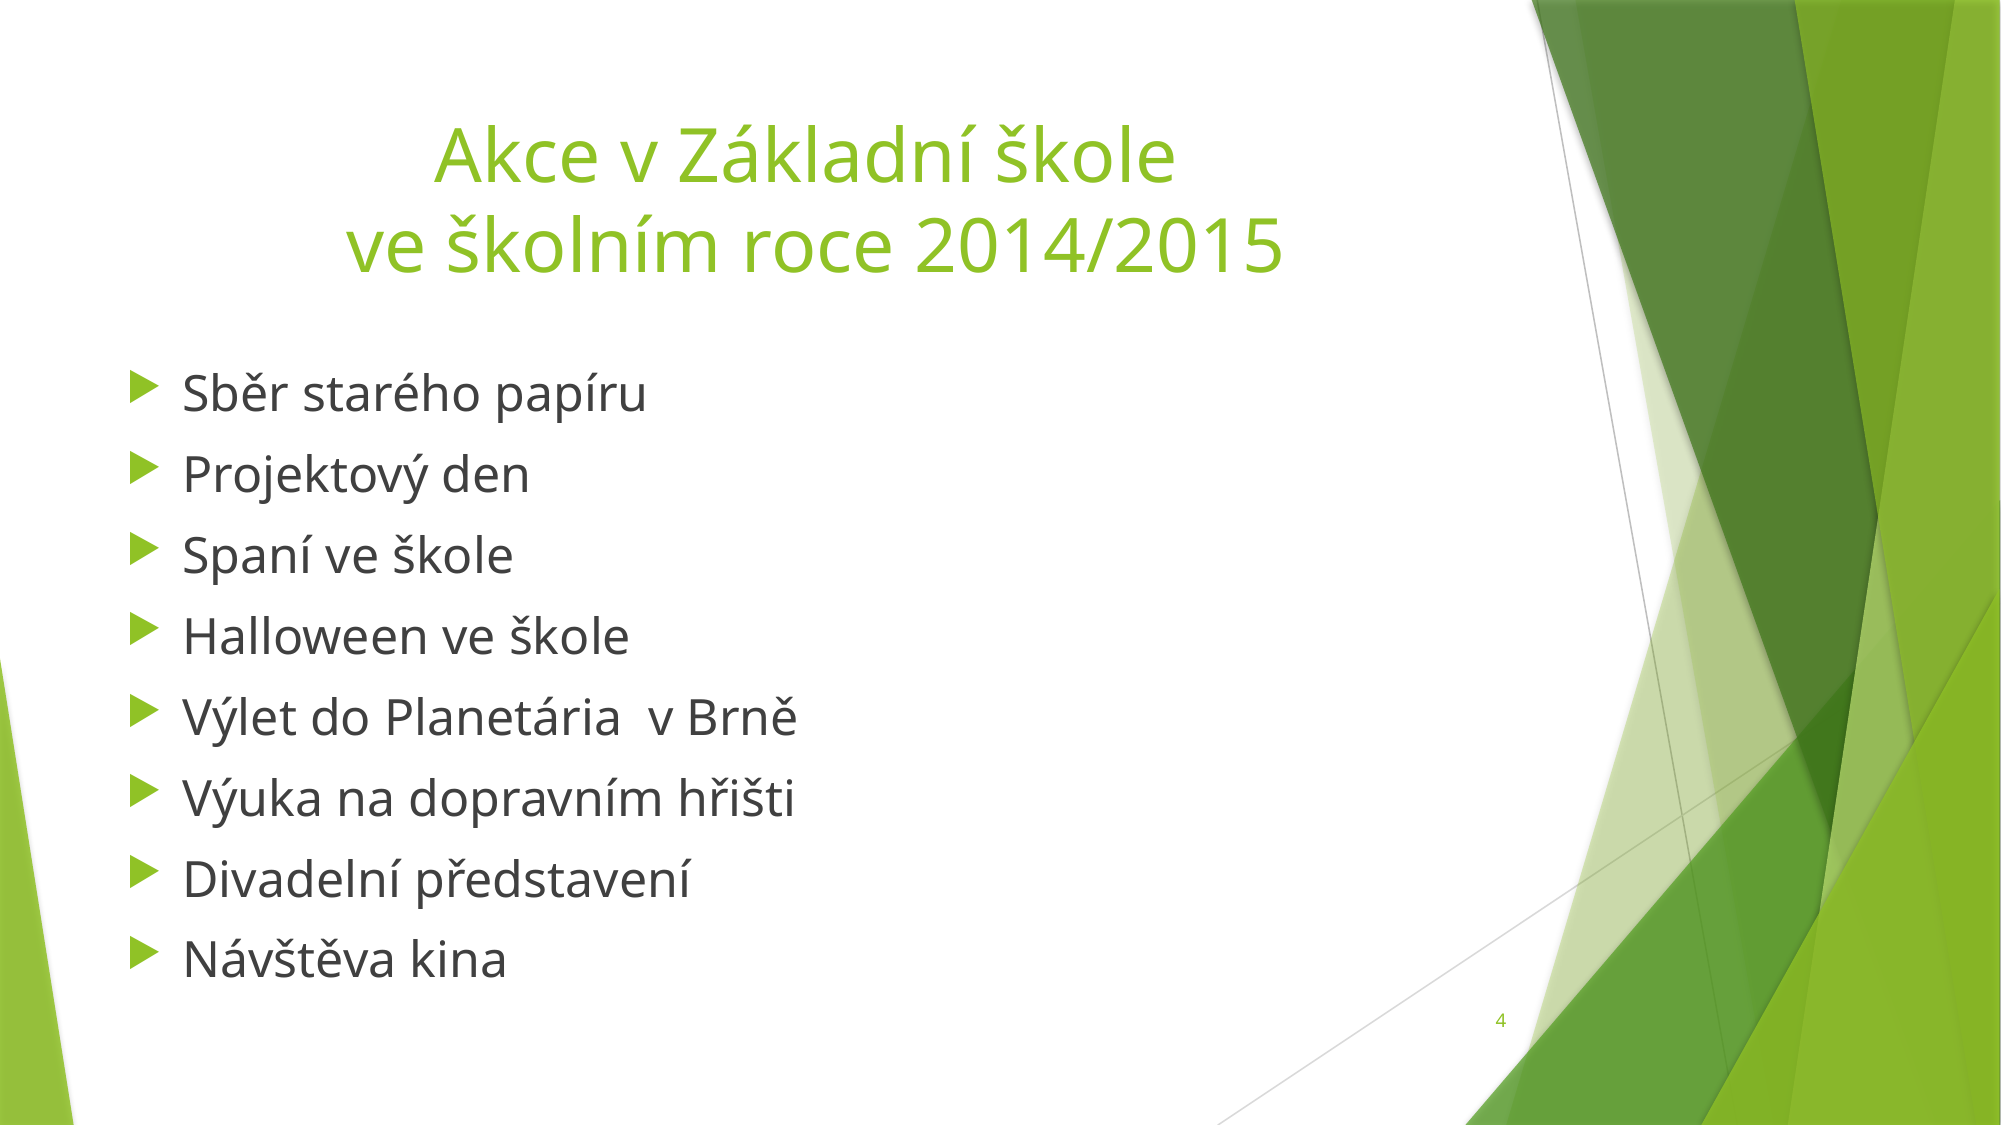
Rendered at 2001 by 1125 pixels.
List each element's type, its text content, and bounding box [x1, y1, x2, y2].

title Akce v Základní škole ve školním roce 2014/2015 [110, 99, 1522, 317]
slide_number 4 [1409, 991, 1522, 1051]
list Sběr starého papíru Projektový den Spaní ve škole Halloween ve škole Výlet do Planetária v Brně Výuka na dopravním hřišti Divadelní představení Návštěva kina [110, 354, 1522, 992]
